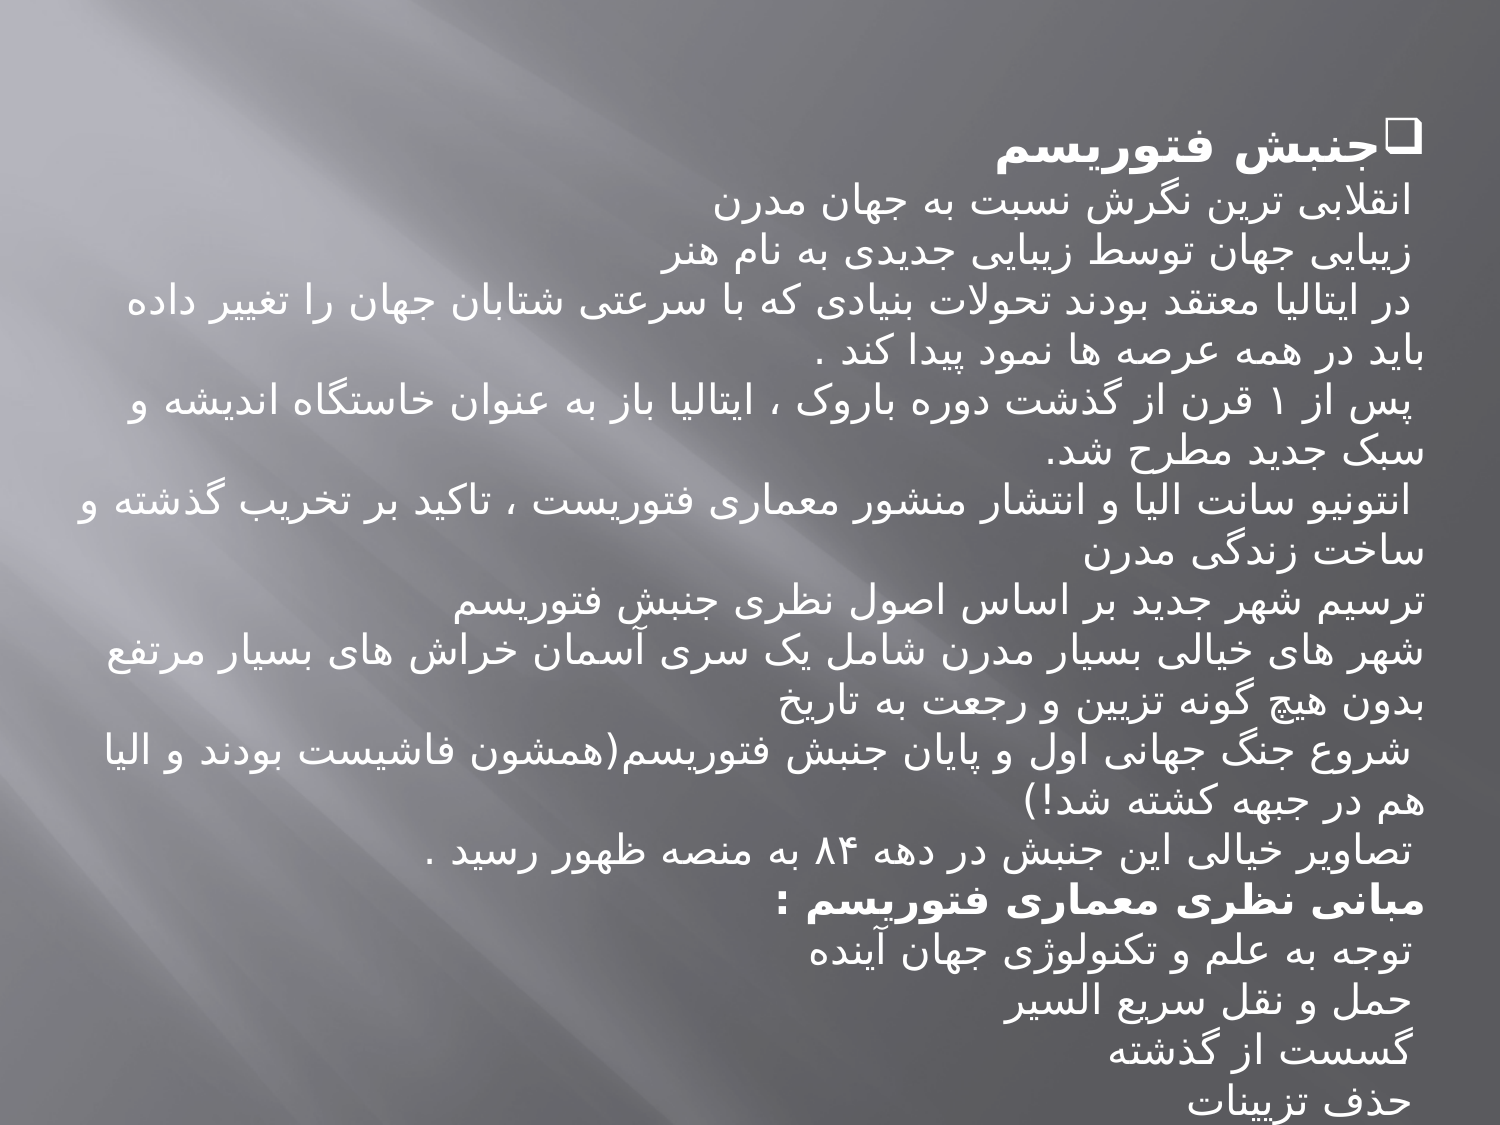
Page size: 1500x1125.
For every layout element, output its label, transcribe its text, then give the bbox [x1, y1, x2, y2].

text_box جنبش فتوریسم انقلابی ترین نگرش نسبت به جهان مدرن زیبایی جهان توسط زیبایی جدیدی به نام هنر در ایتالیا معتقد بودند تحولات بنیادی که با سرعتی شتابان جهان را تغییر داده باید در همه عرصه ها نمود پیدا کند . پس از ۱ قرن از گذشت دوره باروک ، ایتالیا باز به عنوان خاستگاه اندیشه و سبک جدید مطرح شد. انتونیو سانت الیا و انتشار منشور معماری فتوریست ، تاکید بر تخریب گذشته و ساخت زندگی مدرن ترسیم شهر جدید بر اساس اصول نظری جنبش فتوریسم شهر های خیالی بسیار مدرن شامل یک سری آسمان خراش های بسیار مرتفع بدون هیچ گونه تزیین و رجعت به تاریخ شروع جنگ جهانی اول و پایان جنبش فتوریسم(همشون فاشیست بودند و الیا هم در جبهه کشته شد!) تصاویر خیالی این جنبش در دهه ۸۴ به منصه ظهور رسید . مبانی نظری معماری فتوریسم : توجه به علم و تکنولوژی جهان آینده حمل و نقل سریع السیر گسست از گذشته حذف تزیینات بلند مرتبه سازی نمایان کردن اجزای عملکردی در ساختمان [46, 105, 1442, 1125]
